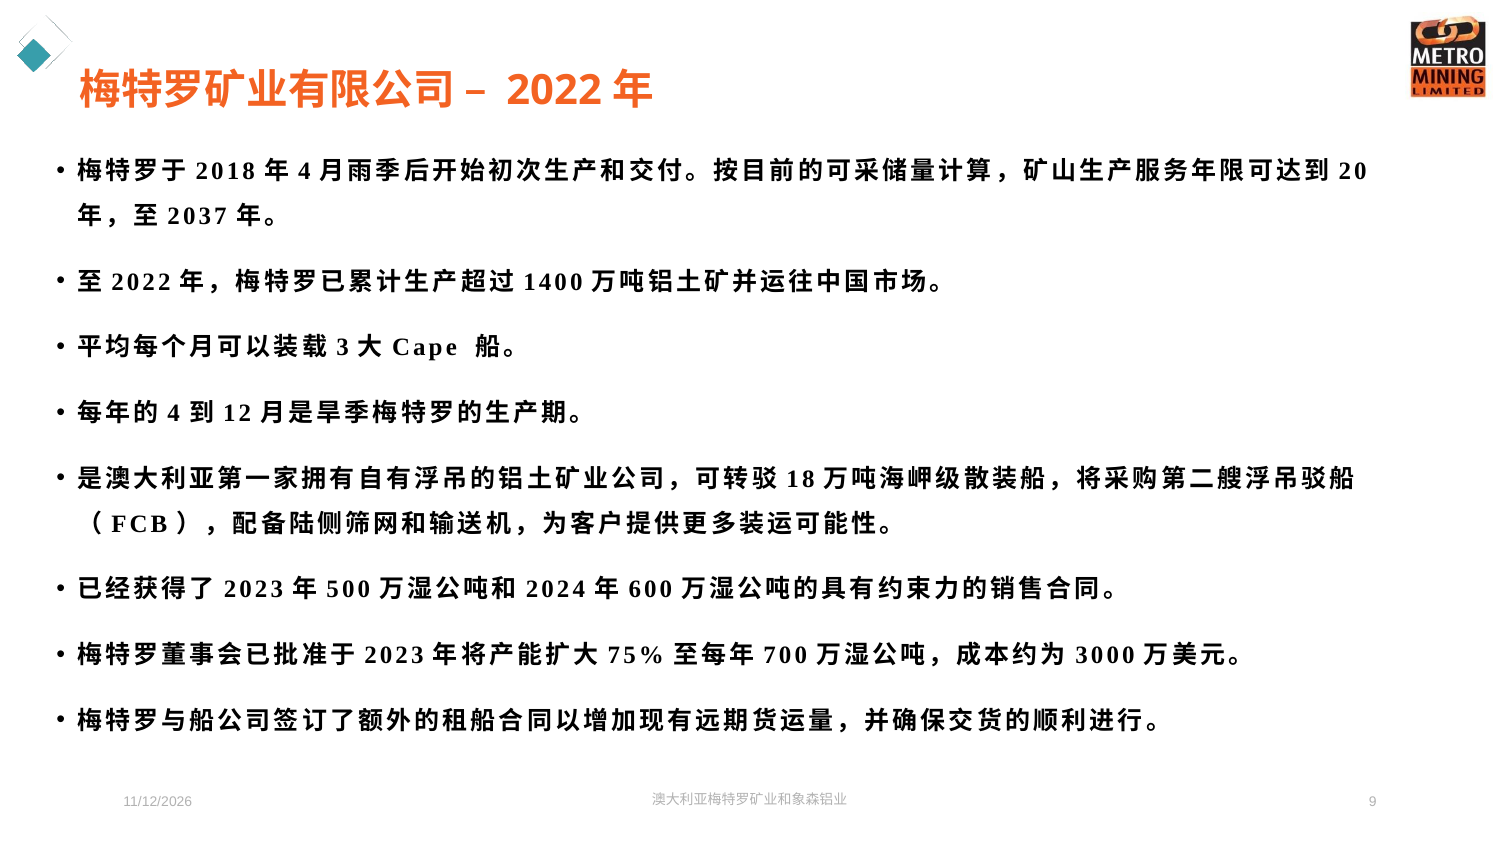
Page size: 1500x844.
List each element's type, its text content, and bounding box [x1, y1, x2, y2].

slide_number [108, 781, 441, 821]
picture [0, 0, 89, 88]
list 梅特罗于2018年4月雨季后开始初次生产和交付。按目前的可采储量计算，矿山生产服务年限可达到20年，至2037年。 至2022年，梅特罗已累计生产超过1400万吨铝土矿并运往中国市场。 平均每个月可以装载3大Cape 船。 每年的4到12月是旱季梅特罗的生产期。 是澳大利亚第一家拥有自有浮吊的铝土矿业公司，可转驳18万吨海岬级散装船，将采购第二艘浮吊驳船（FCB），配备陆侧筛网和输送机，为客户提供更多装运可能性。 已经获得了2023年500万湿公吨和2024年600万湿公吨的具有约束力的销售合同。 梅特罗董事会已批准于2023年将产能扩大75%至每年700万湿公吨，成本约为3000万美元。 梅特罗与船公司签订了额外的租船合同以增加现有远期货运量，并确保交货的顺利进行。 [41, 131, 1400, 753]
slide_number 9 [1059, 781, 1392, 821]
text_box 梅特罗矿业有限公司 – 2022年 [64, 55, 859, 117]
footer 澳大利亚梅特罗矿业和象森铝业 [506, 781, 994, 821]
picture [1405, 0, 1500, 102]
